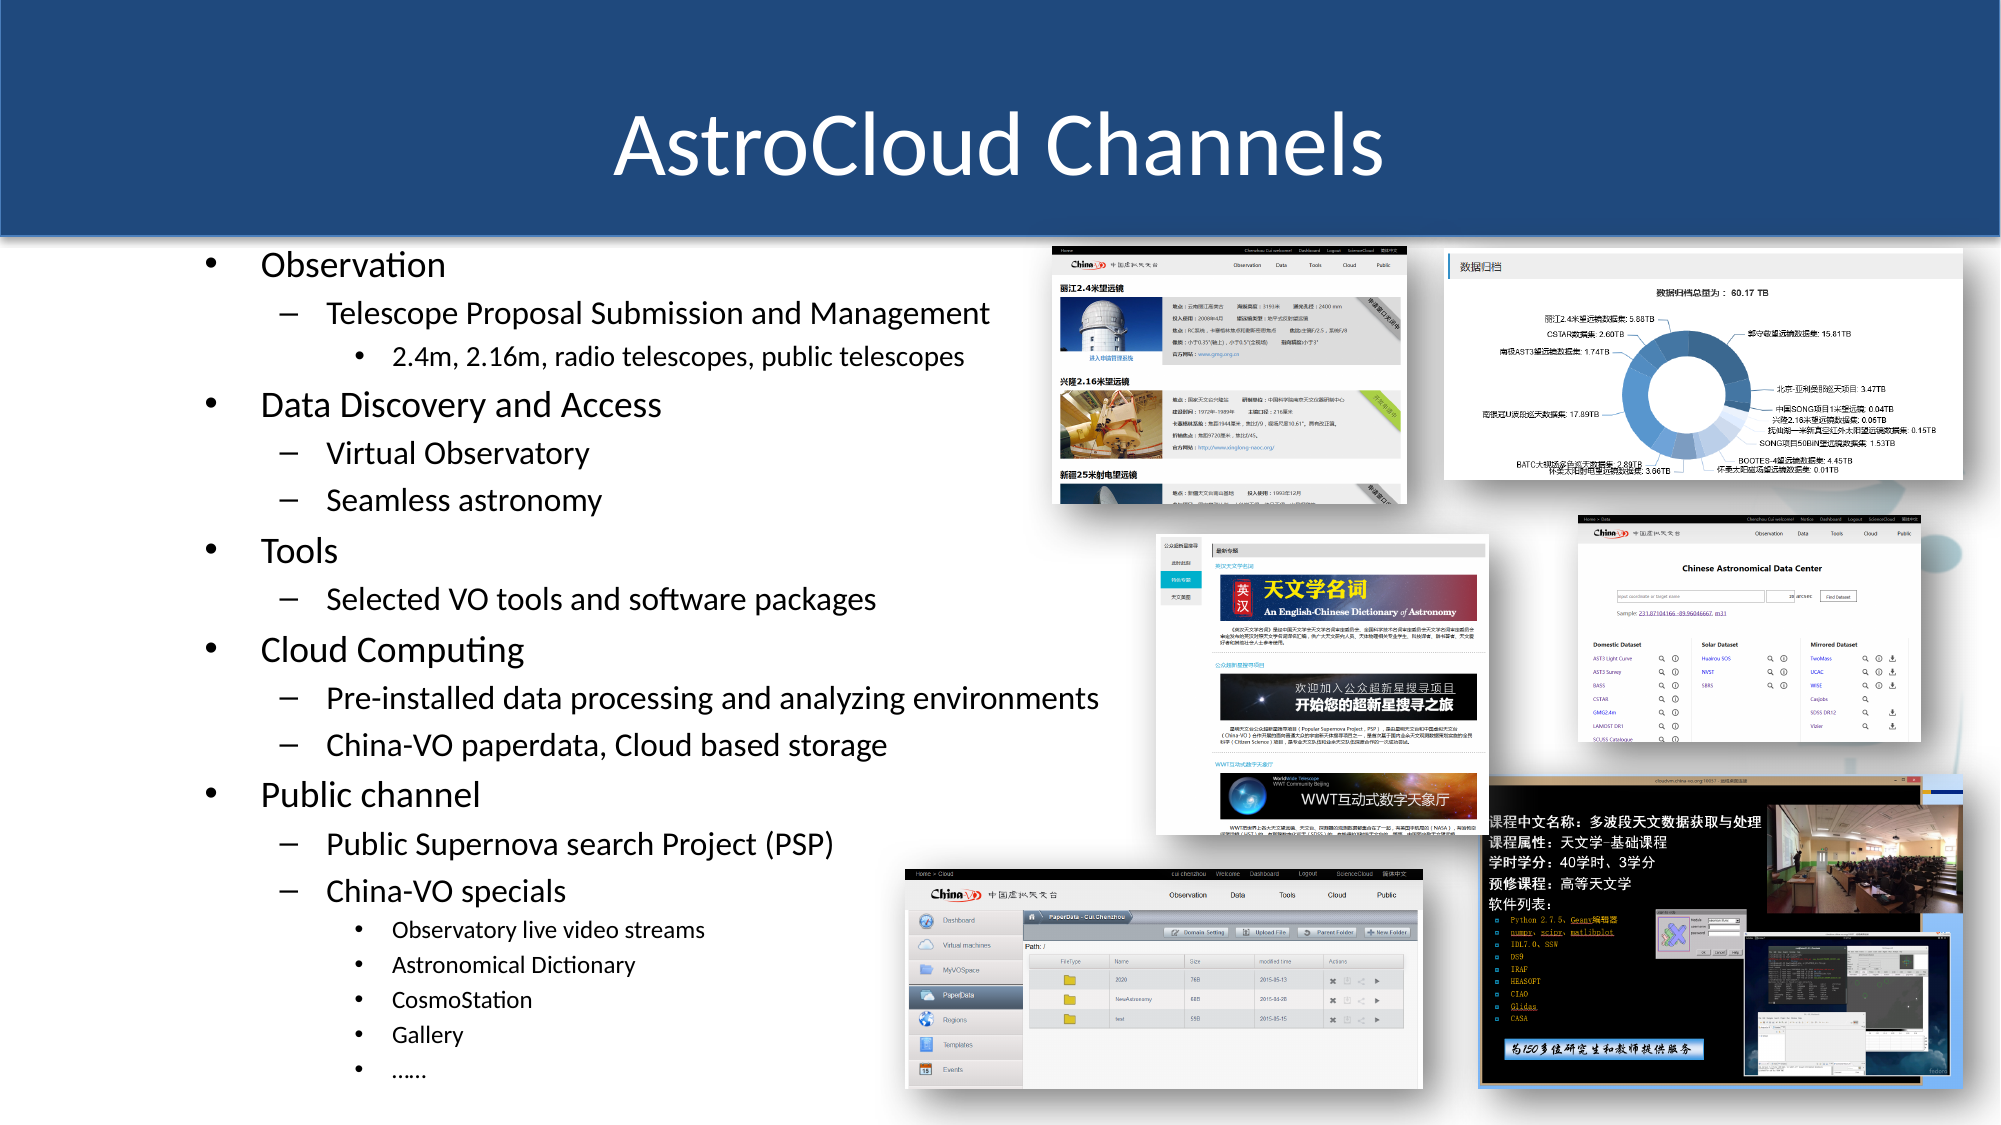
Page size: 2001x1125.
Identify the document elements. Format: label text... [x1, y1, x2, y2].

picture [1578, 515, 1922, 742]
picture [905, 869, 1423, 1089]
title AstroCloud Channels [99, 45, 1900, 233]
picture [1052, 245, 1408, 504]
list Observation Telescope Proposal Submission and Management 2.4m, 2.16m, radio telescopes, public telescopes Data Discovery and Access Virtual Observatory Seamless astronomy Tools Selected VO tools and software packages Cloud Computing Pre-installed data processing and analyzing environments China-VO paperdata, Cloud based storage Public channel Public Supernova search Project (PSP) China-VO specials Observatory live video streams Astronomical Dictionary CosmoStation Gallery …… [189, 233, 1141, 1125]
picture [1156, 534, 1963, 1089]
picture [1444, 248, 1963, 481]
